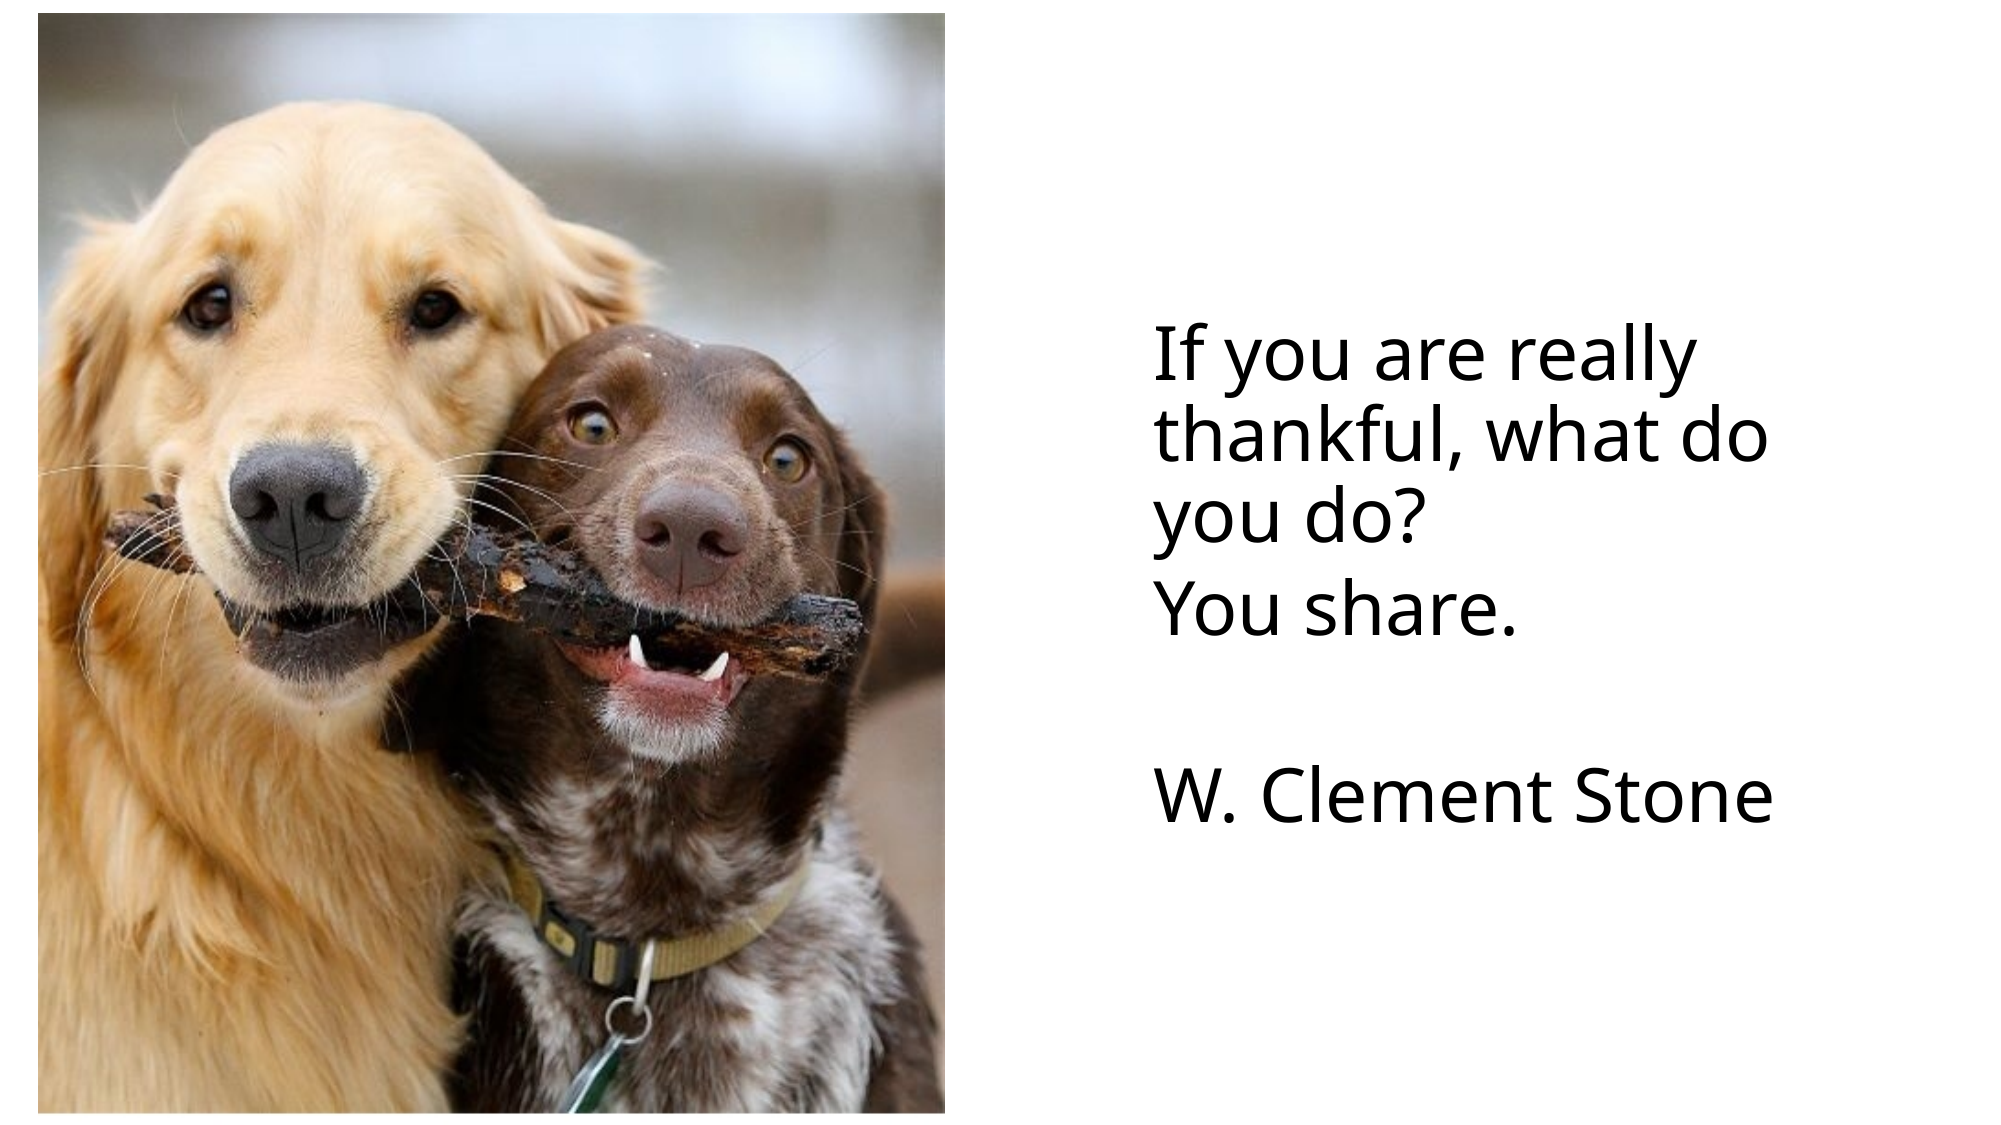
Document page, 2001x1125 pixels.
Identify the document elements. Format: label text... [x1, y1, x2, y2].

picture [38, 13, 945, 1125]
text_box If you are really thankful, what do you do? You share. W. Clement Stone [1138, 148, 1820, 941]
